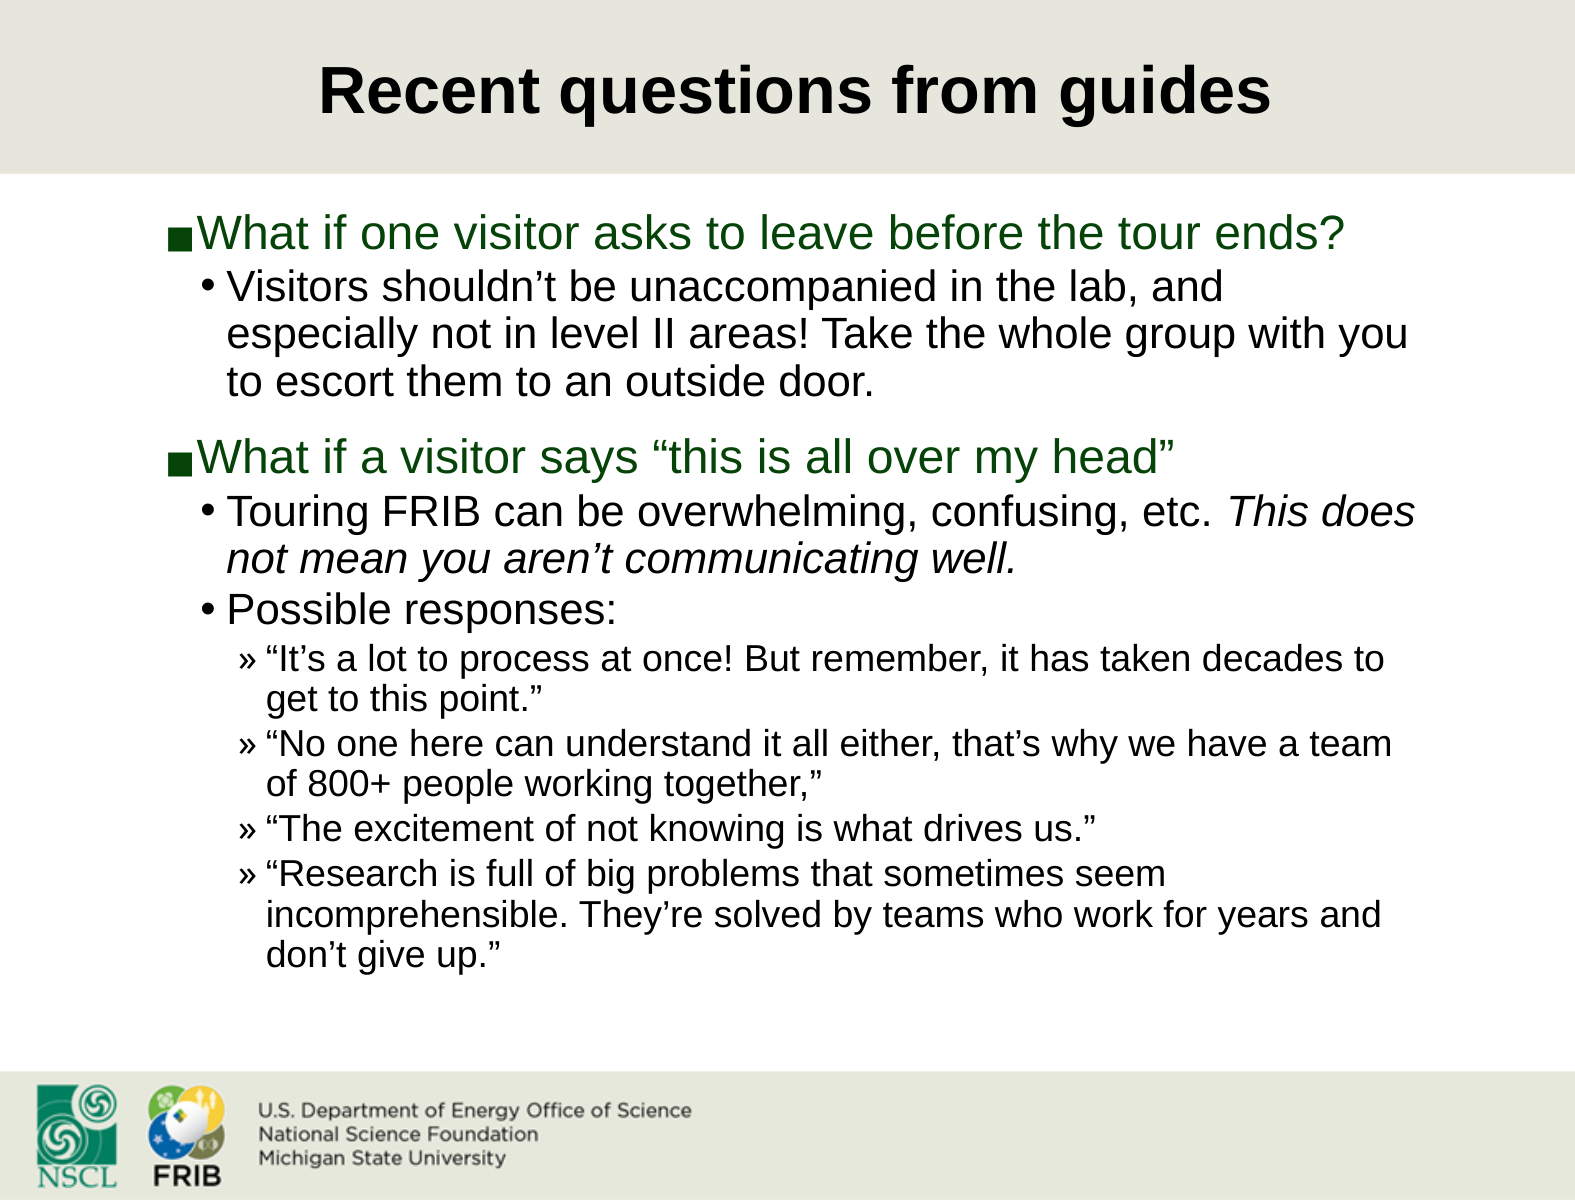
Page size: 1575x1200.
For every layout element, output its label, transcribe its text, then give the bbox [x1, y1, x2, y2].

title Recent questions from guides [50, 50, 1542, 163]
picture [0, 0, 1575, 1200]
text_box What if one visitor asks to leave before the tour ends? Visitors shouldn’t be unaccompanied in the lab, and especially not in level II areas! Take the whole group with you to escort them to an outside door. What if a visitor says “this is all over my head” Touring FRIB can be overwhelming, confusing, etc. This does not mean you aren’t communicating well. Possible responses: “It’s a lot to process at once! But remember, it has taken decades to get to this point.” “No one here can understand it all either, that’s why we have a team of 800+ people working together,” “The excitement of not knowing is what drives us.” “Research is full of big problems that sometimes seem incomprehensible. They’re solved by teams who work for years and don’t give up.” [148, 200, 1443, 1110]
